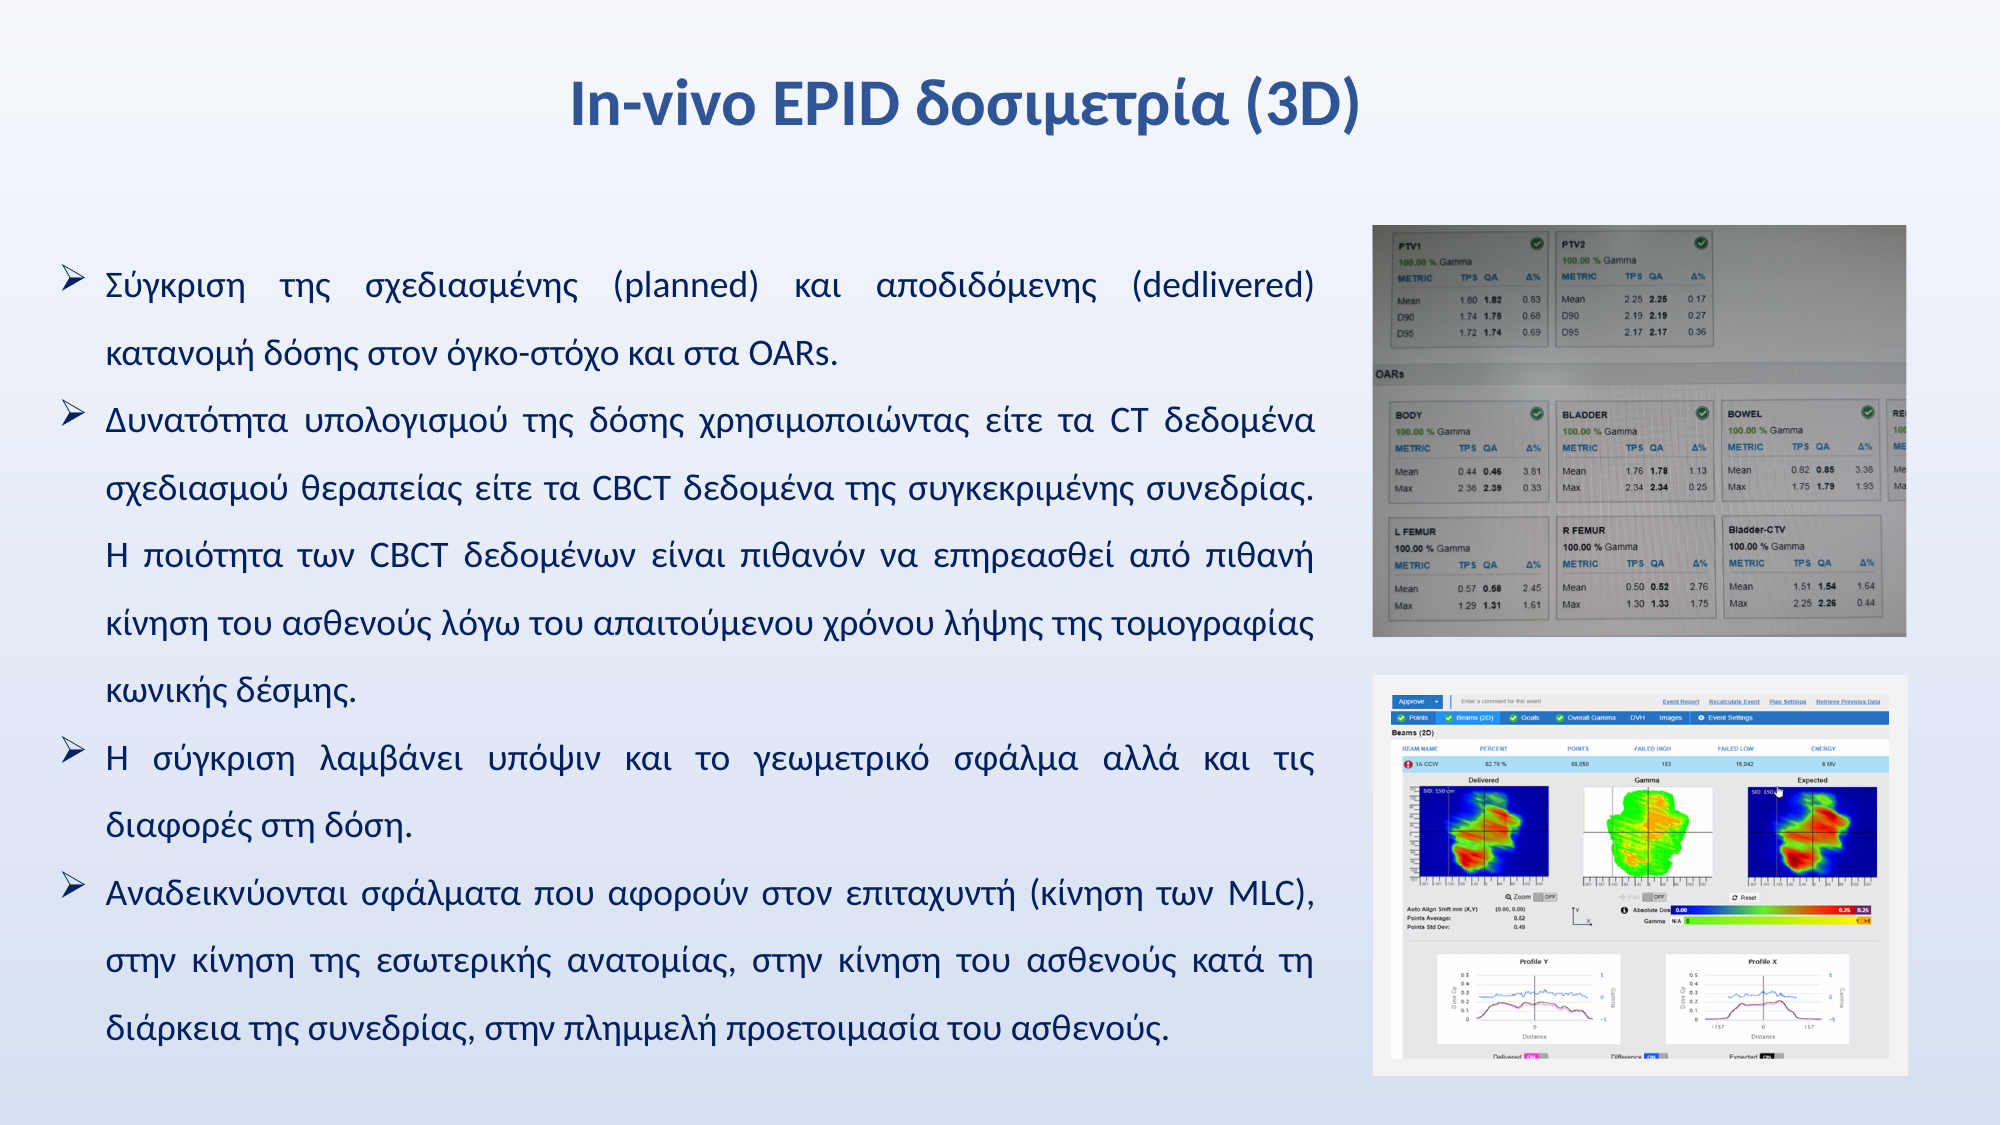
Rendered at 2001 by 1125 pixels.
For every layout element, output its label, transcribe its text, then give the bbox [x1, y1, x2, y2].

picture [1373, 674, 1908, 1076]
picture [1372, 225, 1907, 637]
text_box Σύγκριση της σχεδιασμένης (planned) και αποδιδόμενης (dedlivered) κατανομή δόσης στον όγκο-στόχο και στα OARs. Δυνατότητα υπολογισμού της δόσης χρησιμοποιώντας είτε τα CT δεδομένα σχεδιασμού θεραπείας είτε τα CBCT δεδομένα της συγκεκριμένης συνεδρίας. Η ποιότητα των CBCT δεδομένων είναι πιθανόν να επηρεασθεί από πιθανή κίνηση του ασθενούς λόγω του απαιτούμενου χρόνου λήψης της τομογραφίας κωνικής δέσμης. Η σύγκριση λαμβάνει υπόψιν και το γεωμετρικό σφάλμα αλλά και τις διαφορές στη δόση. Αναδεικνύονται σφάλματα που αφορούν στον επιταχυντή (κίνηση των MLC), στην κίνηση της εσωτερικής ανατομίας, στην κίνηση του ασθενούς κατά τη διάρκεια της συνεδρίας, στην πλημμελή προετοιμασία του ασθενούς. [43, 230, 1331, 1055]
text_box In-vivo EPID δοσιμετρία (3D) [109, 50, 1823, 146]
